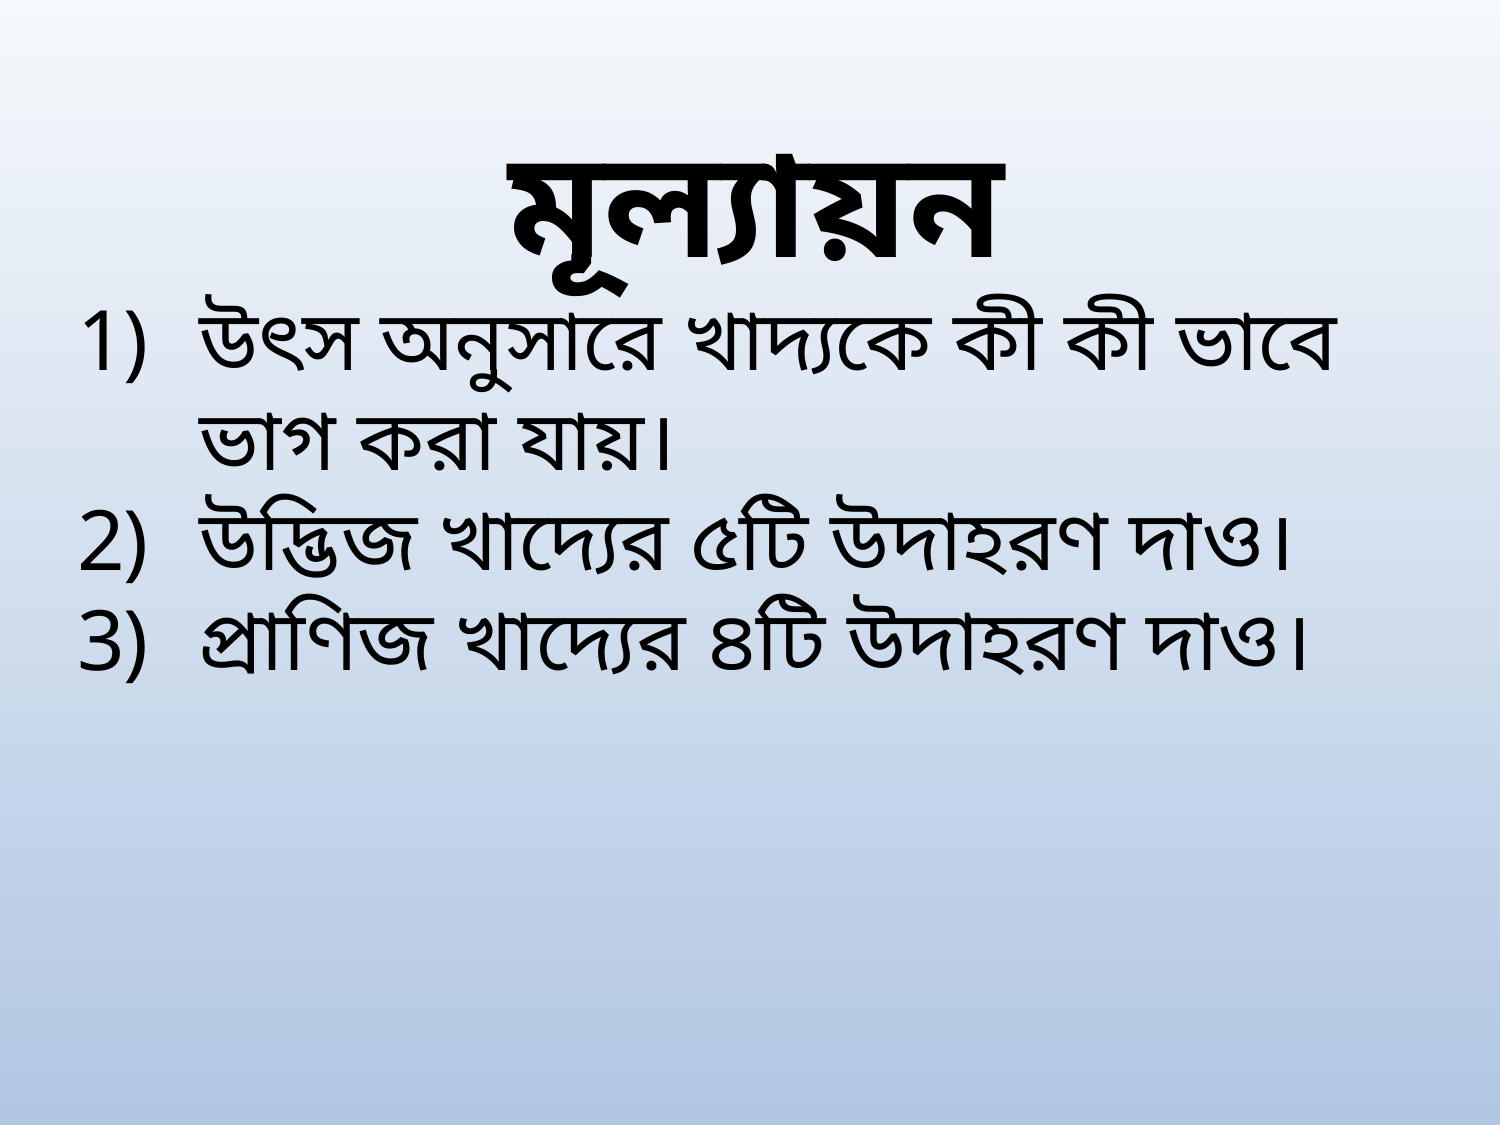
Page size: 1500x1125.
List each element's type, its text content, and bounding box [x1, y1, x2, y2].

text_box মূল্যায়ন উৎস অনুসারে খাদ্যকে কী কী ভাবে ভাগ করা যায়। উদ্ভিজ খাদ্যের ৫টি উদাহরণ দাও। প্রাণিজ খাদ্যের ৪টি উদাহরণ দাও। [62, 99, 1450, 695]
